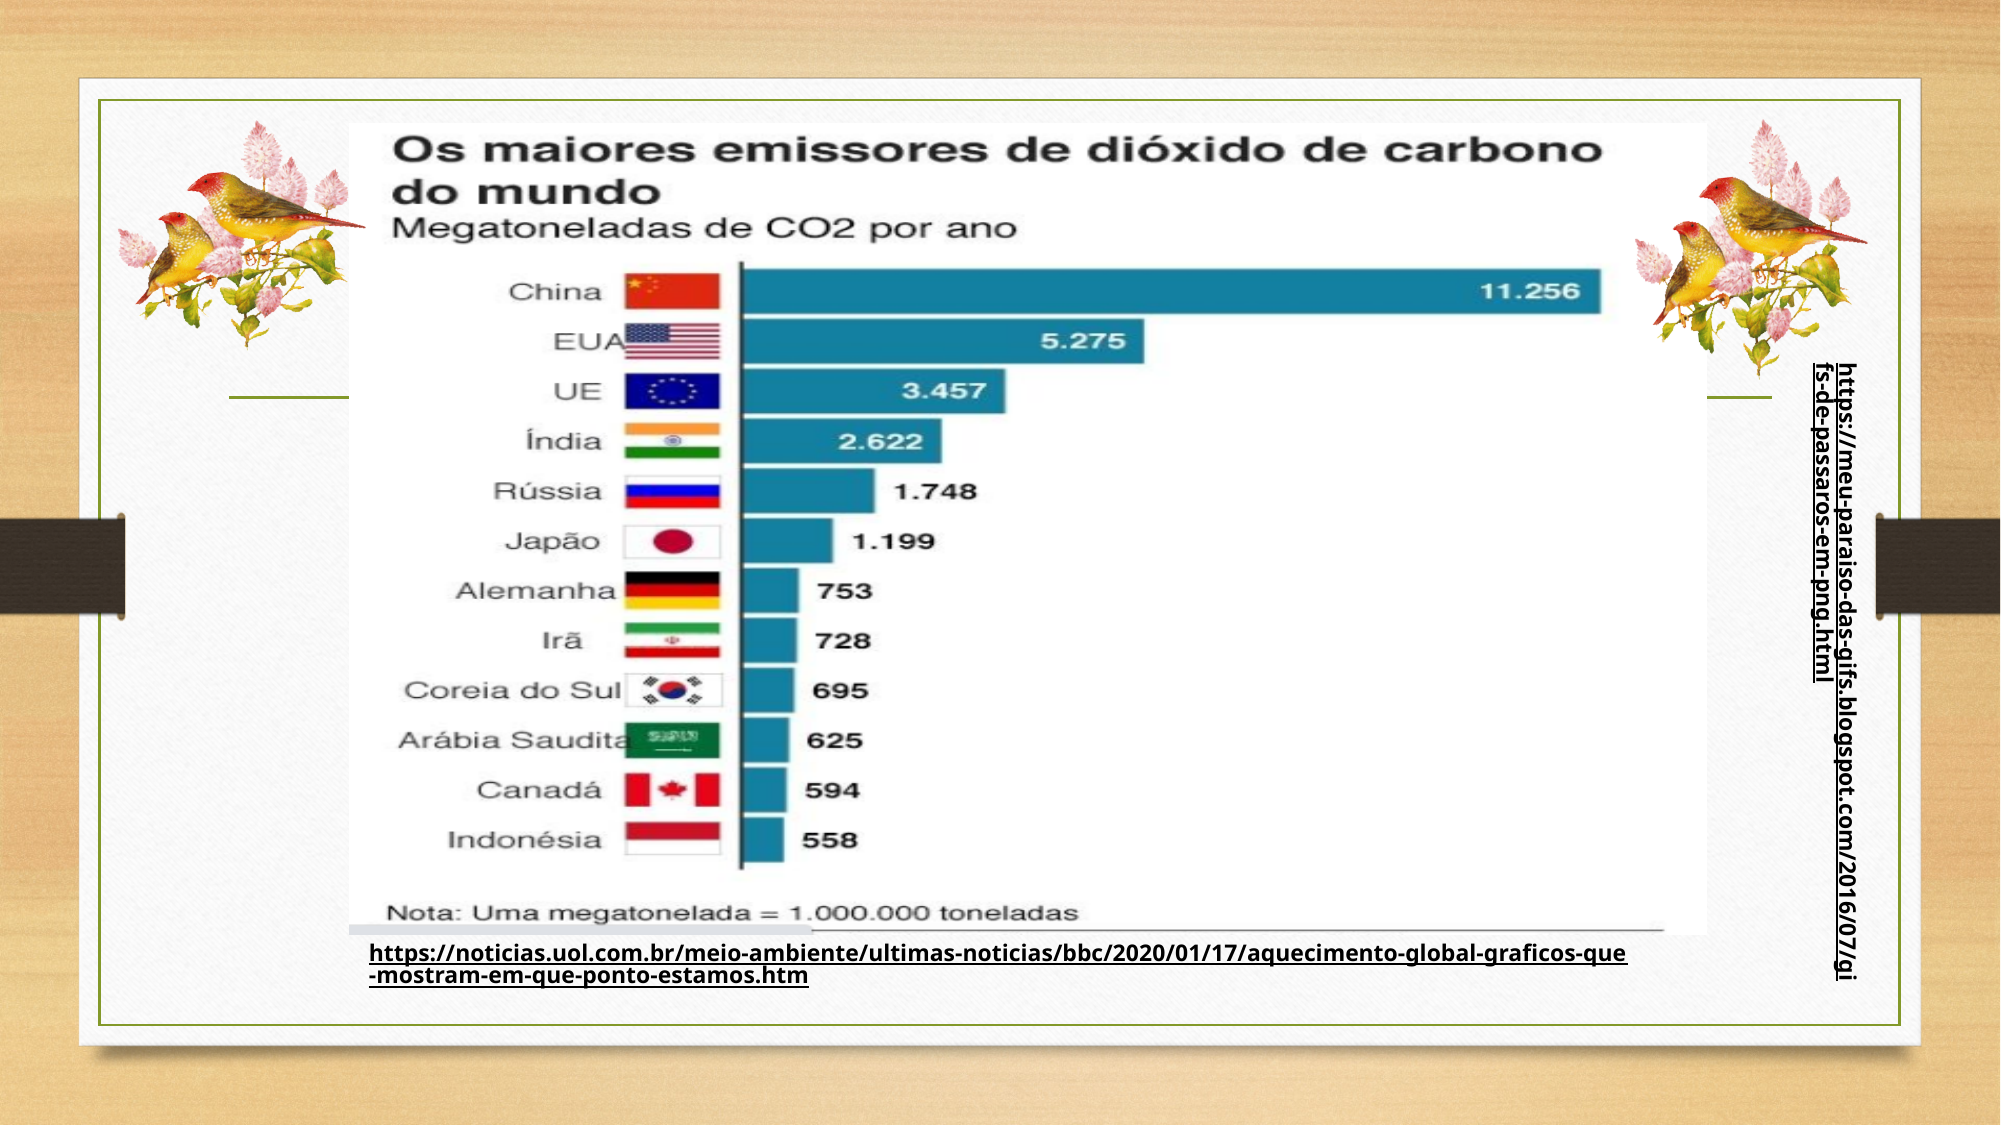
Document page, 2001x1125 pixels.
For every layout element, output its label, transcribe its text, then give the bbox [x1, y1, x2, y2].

text_box https://noticias.uol.com.br/meio-ambiente/ultimas-noticias/bbc/2020/01/17/aquecimento-global-graficos-que-mostram-em-que-ponto-estamos.htm [354, 935, 1646, 977]
text_box https://meu-paraiso-das-gifs.blogspot.com/2016/07/gifs-de-passaros-em-png.html [1823, 387, 1870, 1002]
picture [0, 0, 2001, 1125]
